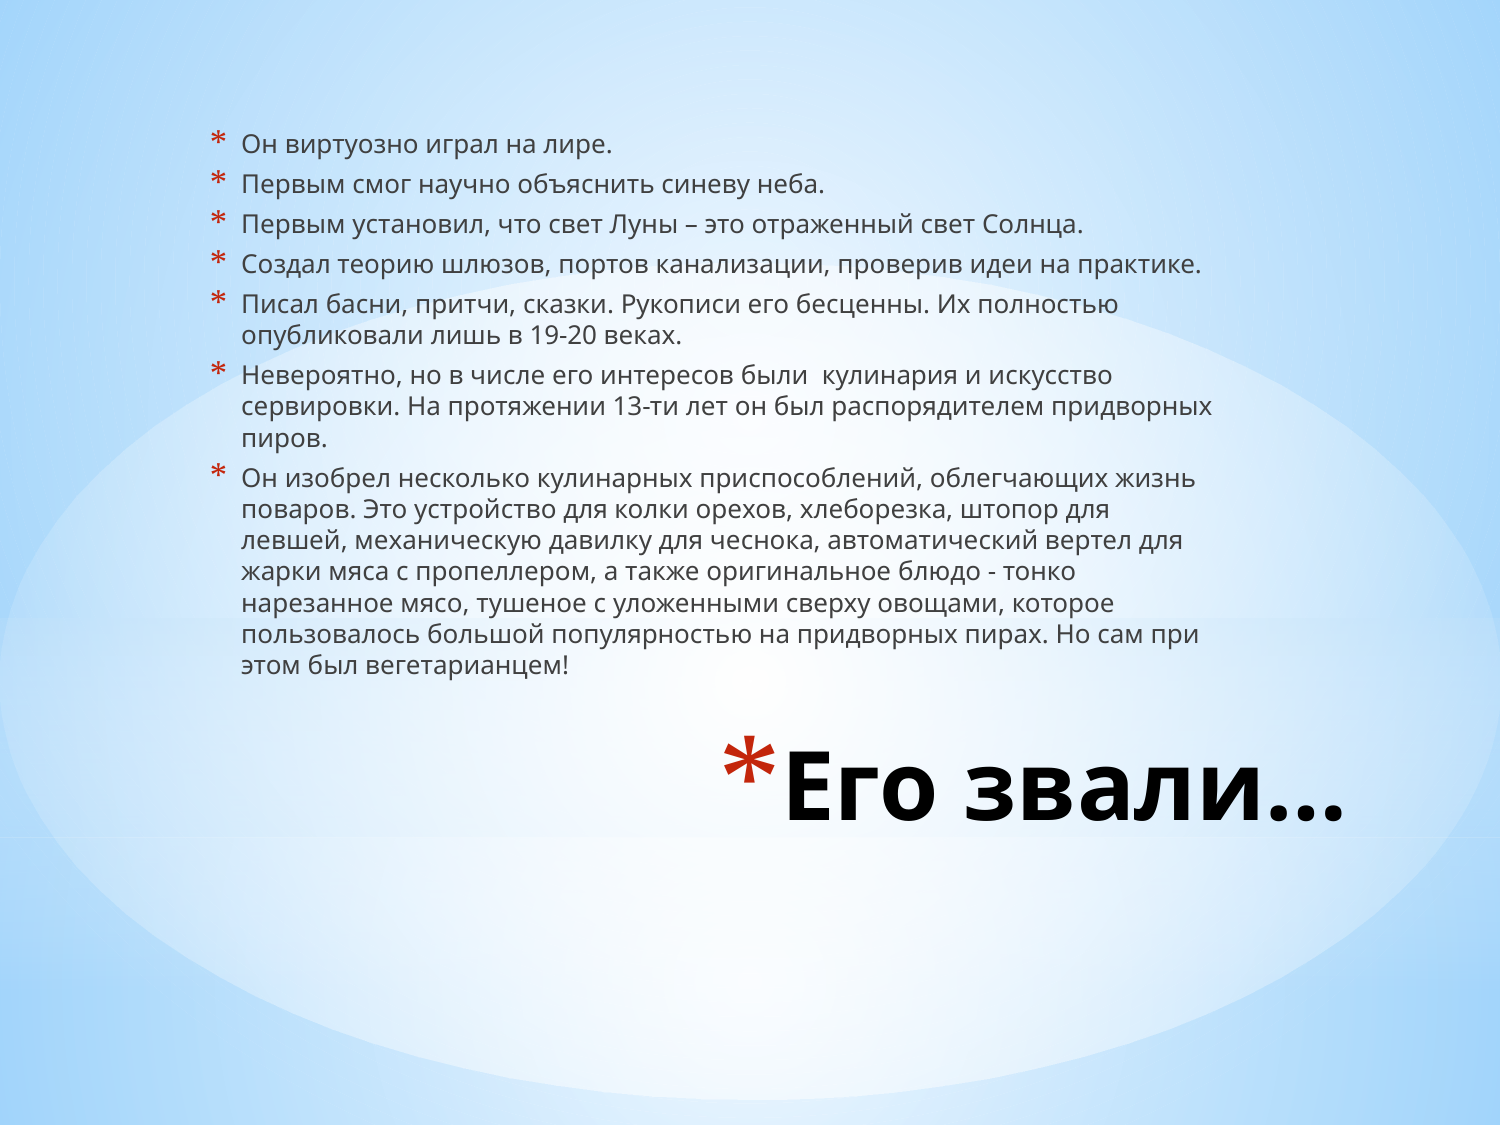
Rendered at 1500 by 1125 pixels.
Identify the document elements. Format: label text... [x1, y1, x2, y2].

list Он виртуозно играл на лире. Первым смог научно объяснить синеву неба. Первым установил, что свет Луны – это отраженный свет Солнца. Создал теорию шлюзов, портов канализации, проверив идеи на практике. Писал басни, притчи, сказки. Рукописи его бесценны. Их полностью опубликовали лишь в 19-20 веках. Невероятно, но в числе его интересов были кулинария и искусство сервировки. На протяжении 13-ти лет он был распорядителем придворных пиров. Он изобрел несколько кулинарных приспособлений, облегчающих жизнь поваров. Это устройство для колки орехов, хлеборезка, штопор для левшей, механическую давилку для чеснока, автоматический вертел для жарки мяса с пропеллером, а также оригинальное блюдо - тонко нарезанное мясо, тушеное с уложенными сверху овощами, которое пользовалось большой популярностью на придворных пирах. Но сам при этом был вегетарианцем! [187, 120, 1238, 690]
title Его звали… [294, 717, 1363, 905]
